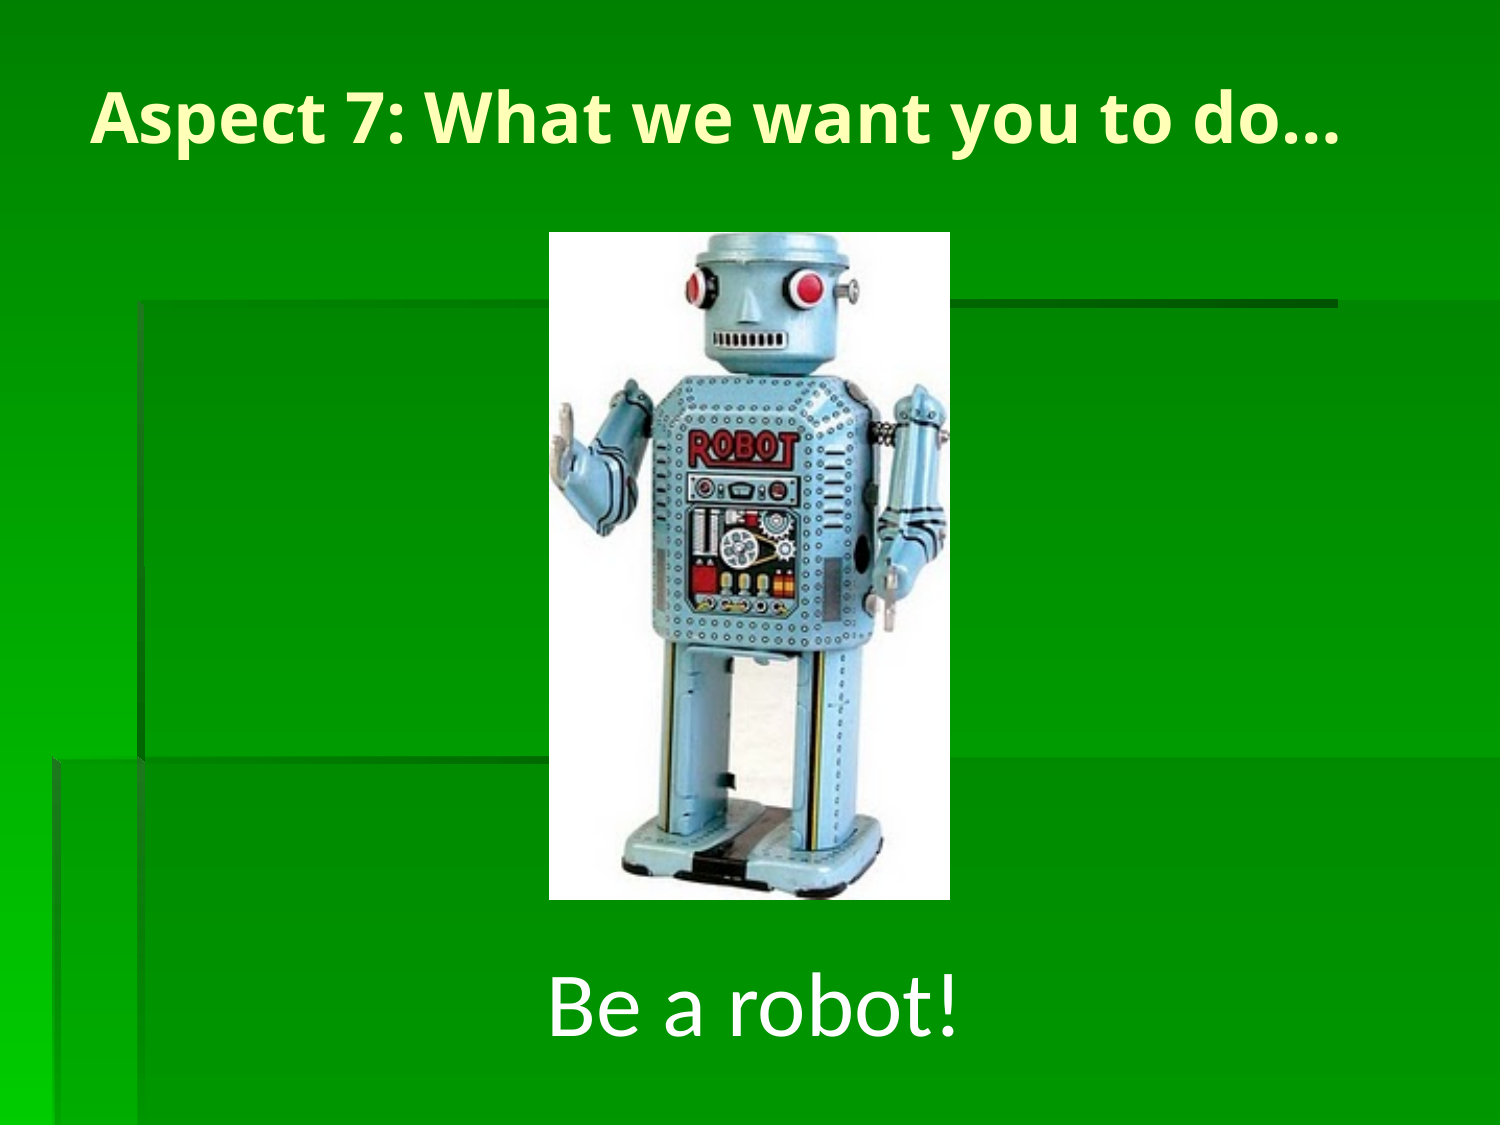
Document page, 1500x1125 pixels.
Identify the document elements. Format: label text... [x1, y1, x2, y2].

title Aspect 7: What we want you to do… [74, 39, 1451, 276]
text_box Be a robot! [174, 937, 1250, 1063]
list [549, 232, 951, 900]
